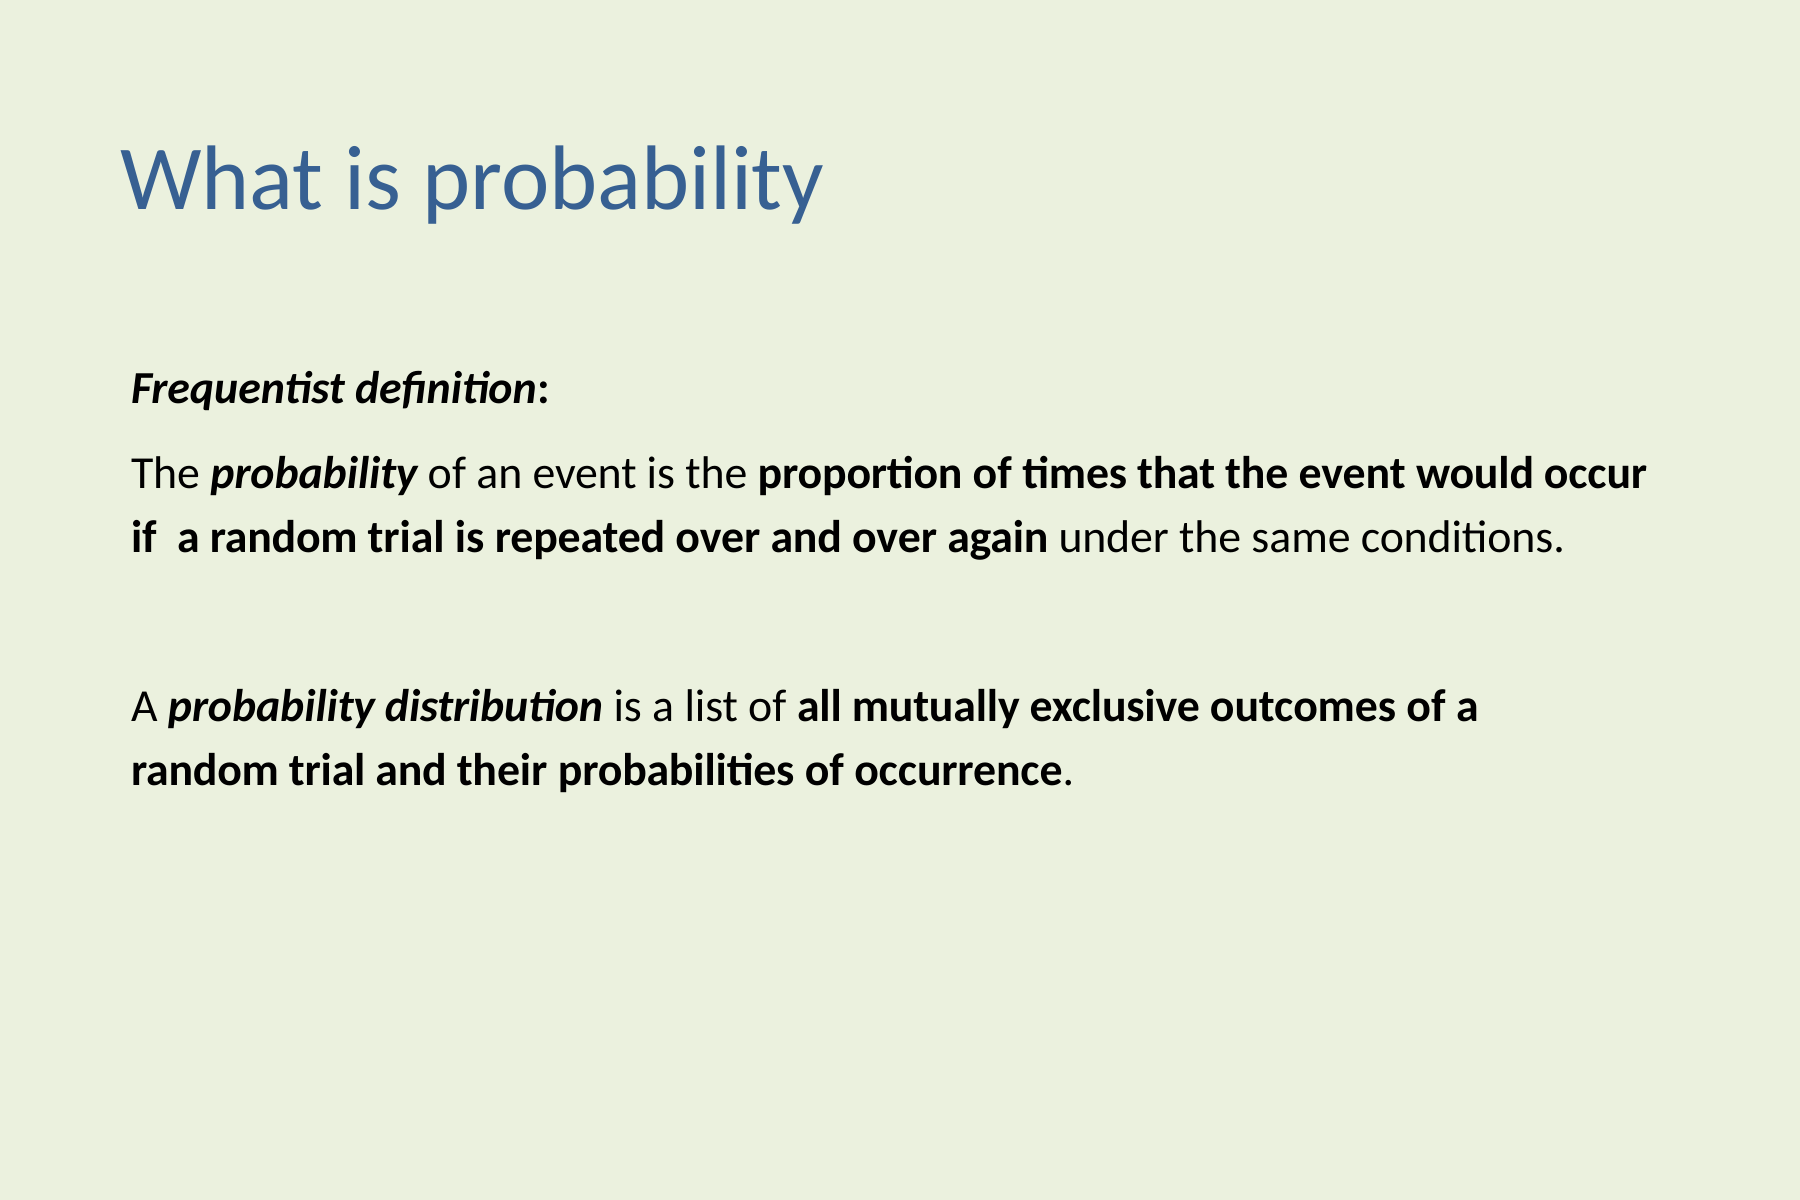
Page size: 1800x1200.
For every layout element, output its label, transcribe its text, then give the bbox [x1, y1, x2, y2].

text_box Frequentist definition: The probability of an event is the proportion of times that the event would occur if a random trial is repeated over and over again under the same conditions. A probability distribution is a list of all mutually exclusive outcomes of a random trial and their probabilities of occurrence. [129, 324, 1671, 795]
title What is probability [117, 115, 1238, 318]
